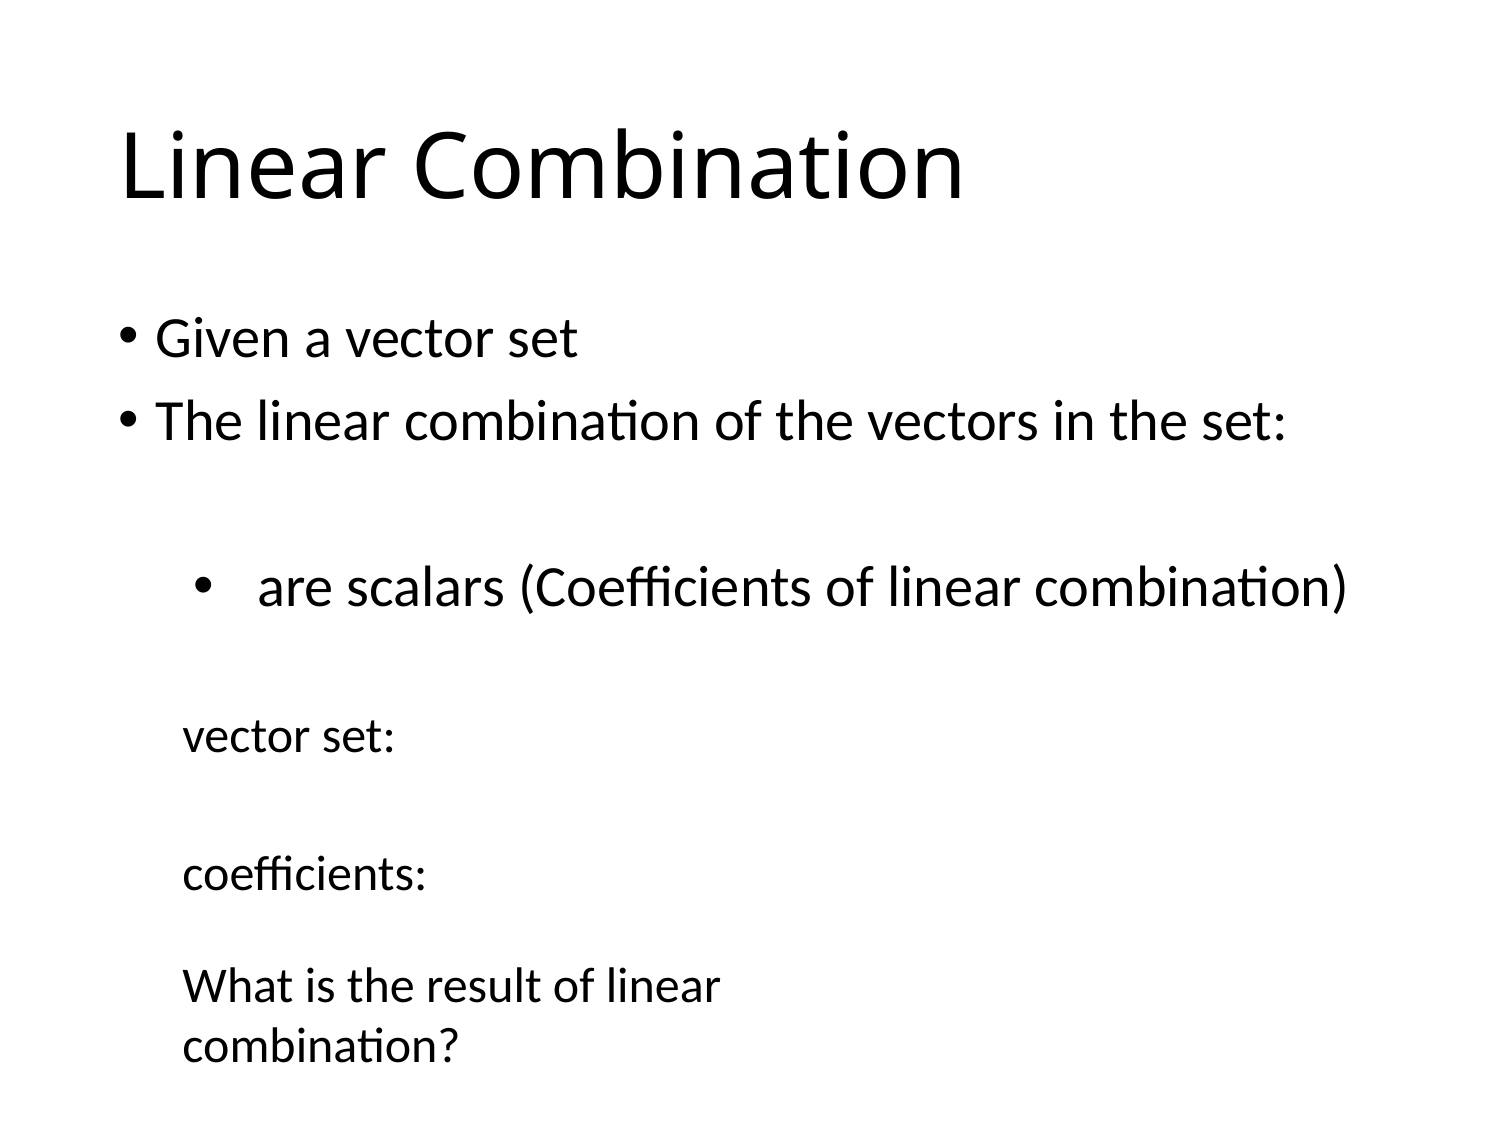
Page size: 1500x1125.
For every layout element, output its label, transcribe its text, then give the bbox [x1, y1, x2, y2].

title Linear Combination [103, 59, 1397, 278]
text_box What is the result of linear combination? [167, 945, 890, 1080]
